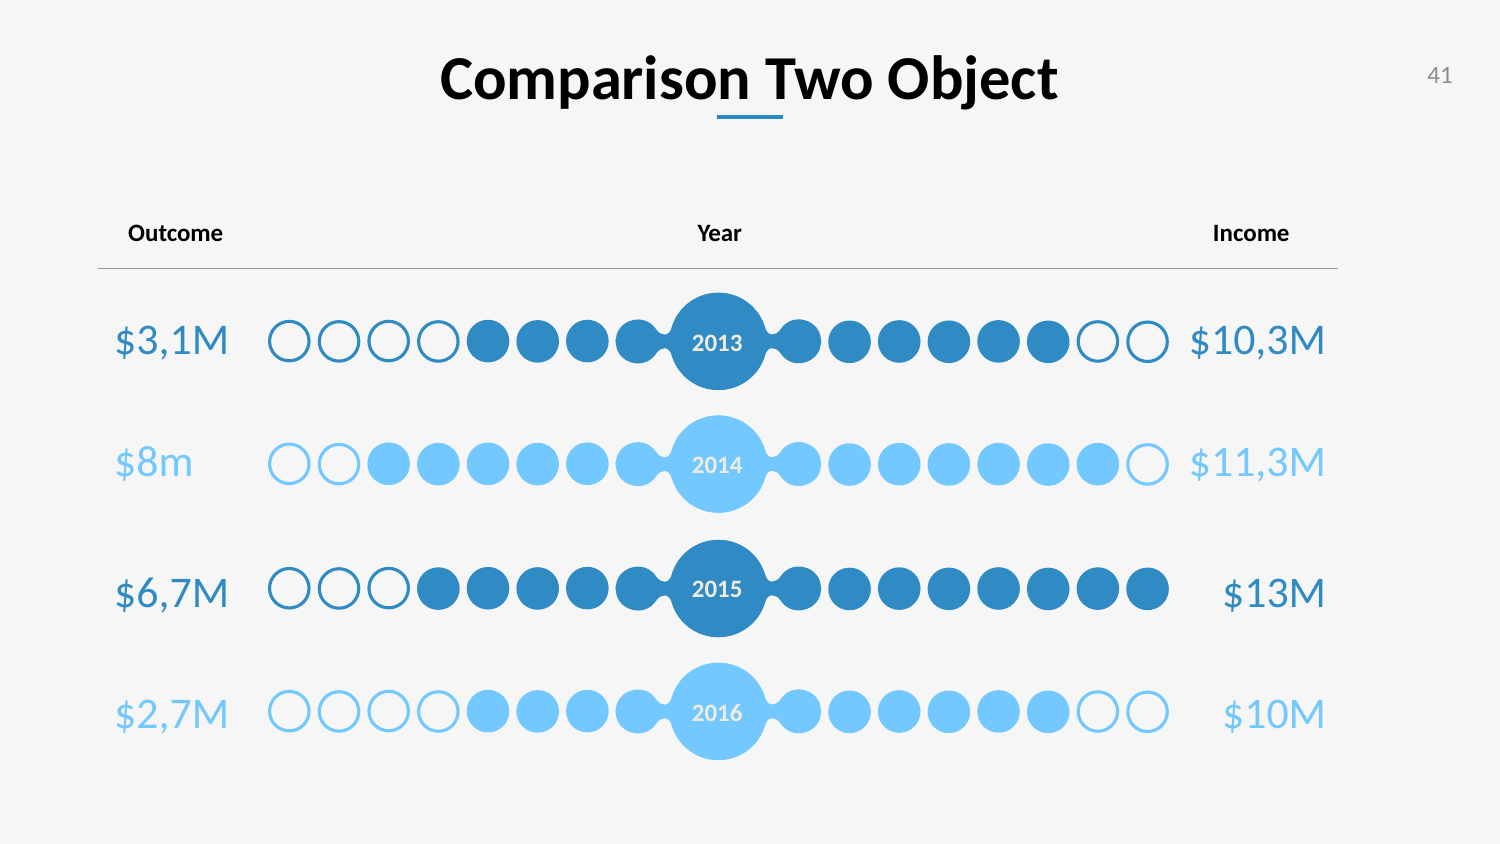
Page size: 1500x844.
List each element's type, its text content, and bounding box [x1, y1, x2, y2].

text_box $3,1M [114, 311, 323, 364]
slide_number 41 [1385, 50, 1465, 96]
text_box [829, 691, 1168, 732]
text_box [269, 443, 608, 485]
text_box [269, 568, 608, 609]
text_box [616, 416, 820, 512]
text_box Income [1201, 210, 1301, 252]
text_box Year [686, 210, 754, 252]
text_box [616, 294, 820, 389]
text_box $10,3M [1117, 311, 1327, 364]
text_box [269, 320, 608, 362]
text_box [829, 444, 1168, 485]
text_box $11,3M [1117, 432, 1327, 486]
text_box $6,7M [114, 563, 323, 616]
text_box $8m [114, 432, 323, 486]
text_box $10M [1117, 684, 1327, 738]
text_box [616, 664, 820, 759]
title Comparison Two Object [103, 22, 1397, 128]
text_box $2,7M [114, 684, 323, 738]
text_box $13M [1117, 563, 1327, 616]
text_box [616, 541, 820, 636]
text_box Outcome [116, 210, 235, 252]
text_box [829, 321, 1168, 362]
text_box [269, 690, 608, 732]
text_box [829, 568, 1168, 609]
